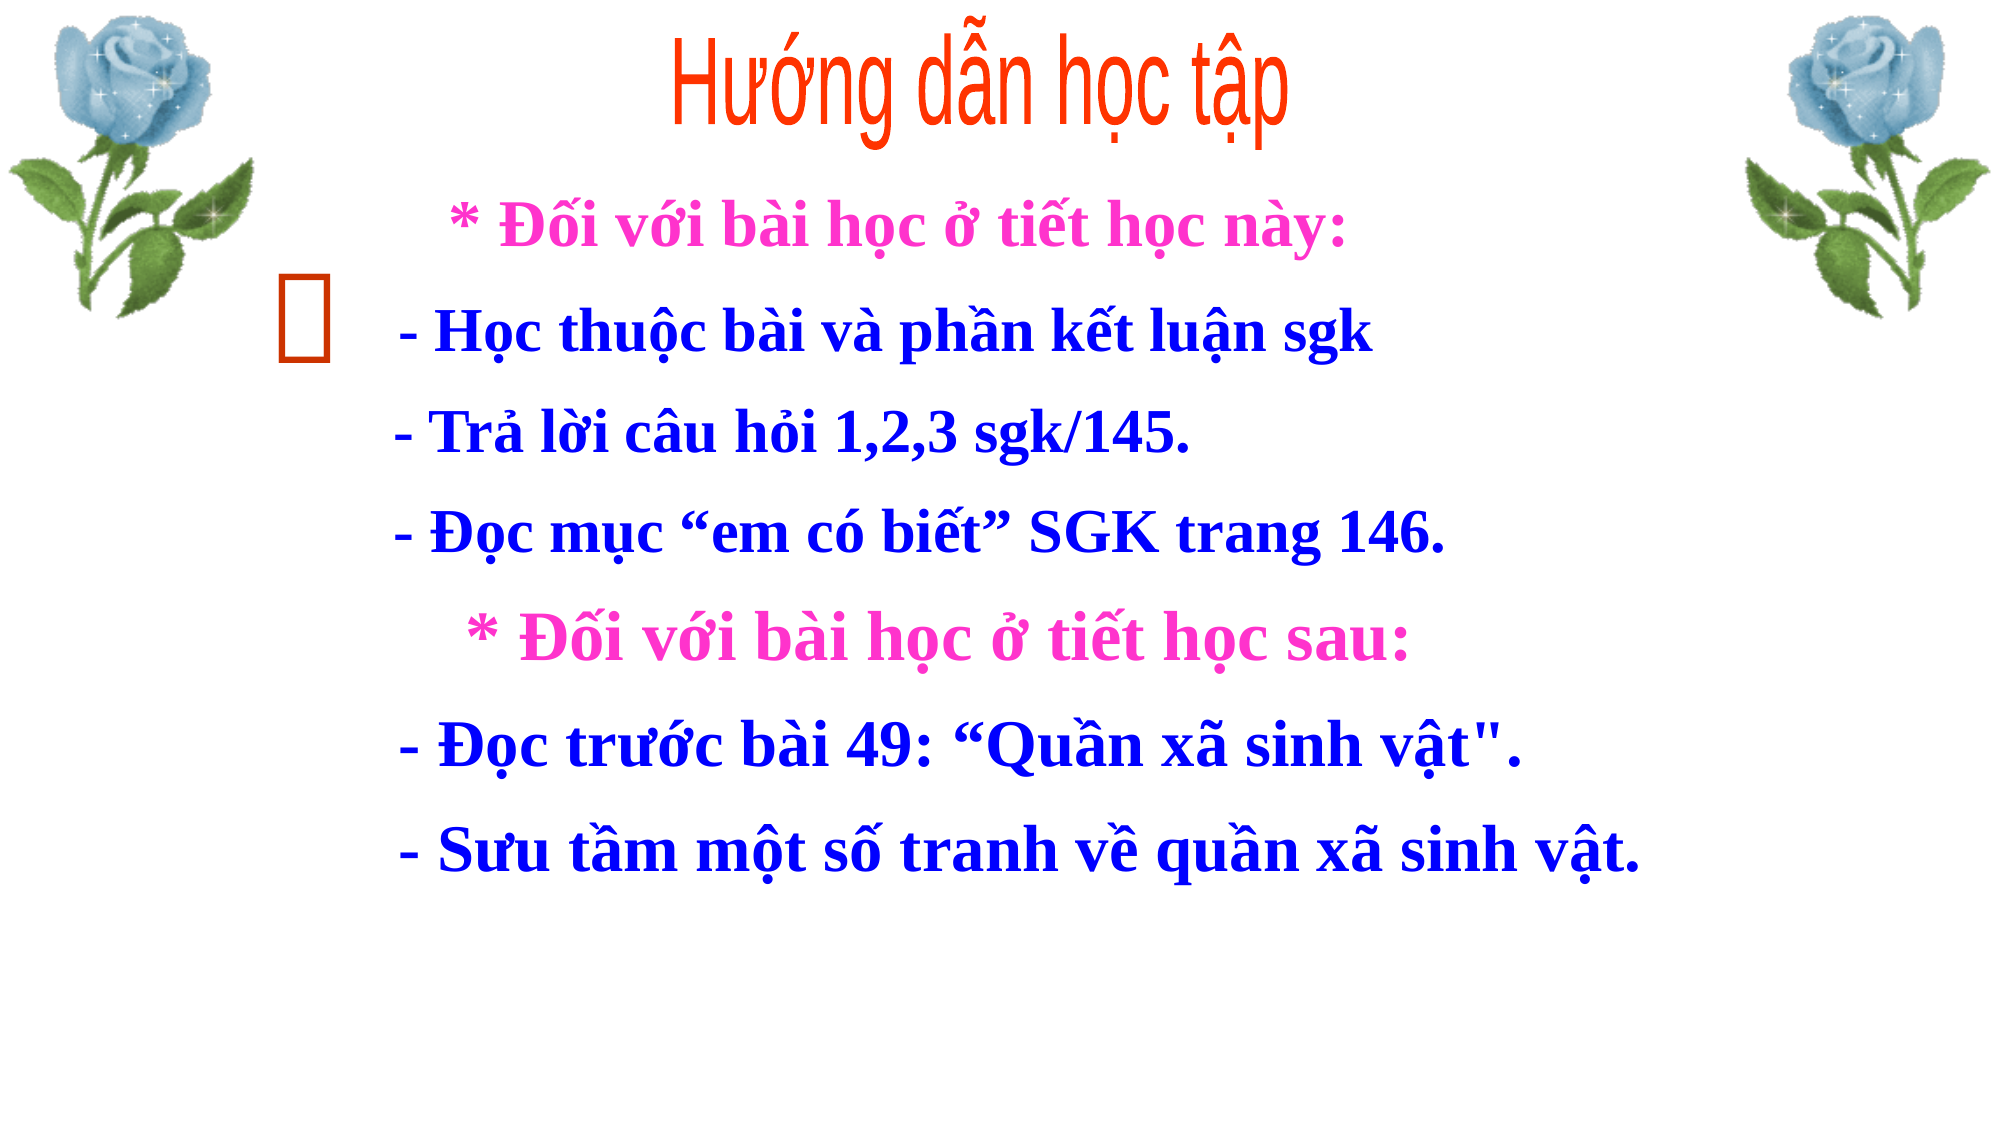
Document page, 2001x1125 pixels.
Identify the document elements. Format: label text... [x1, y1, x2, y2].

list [4, 4, 265, 323]
text_box * Đối với bài học ở tiết học này: - Học thuộc bài và phần kết luận sgk - Trả lời câu hỏi 1,2,3 sgk/145. - Đọc mục “em có biết” SGK trang 146. * Đối với bài học ở tiết học sau: - Đọc trước bài 49: “Quần xã sinh vật". - Sưu tầm một số tranh về quần xã sinh vật. [299, 172, 1747, 997]
text_box  [253, 231, 366, 397]
picture [1735, 5, 1996, 323]
